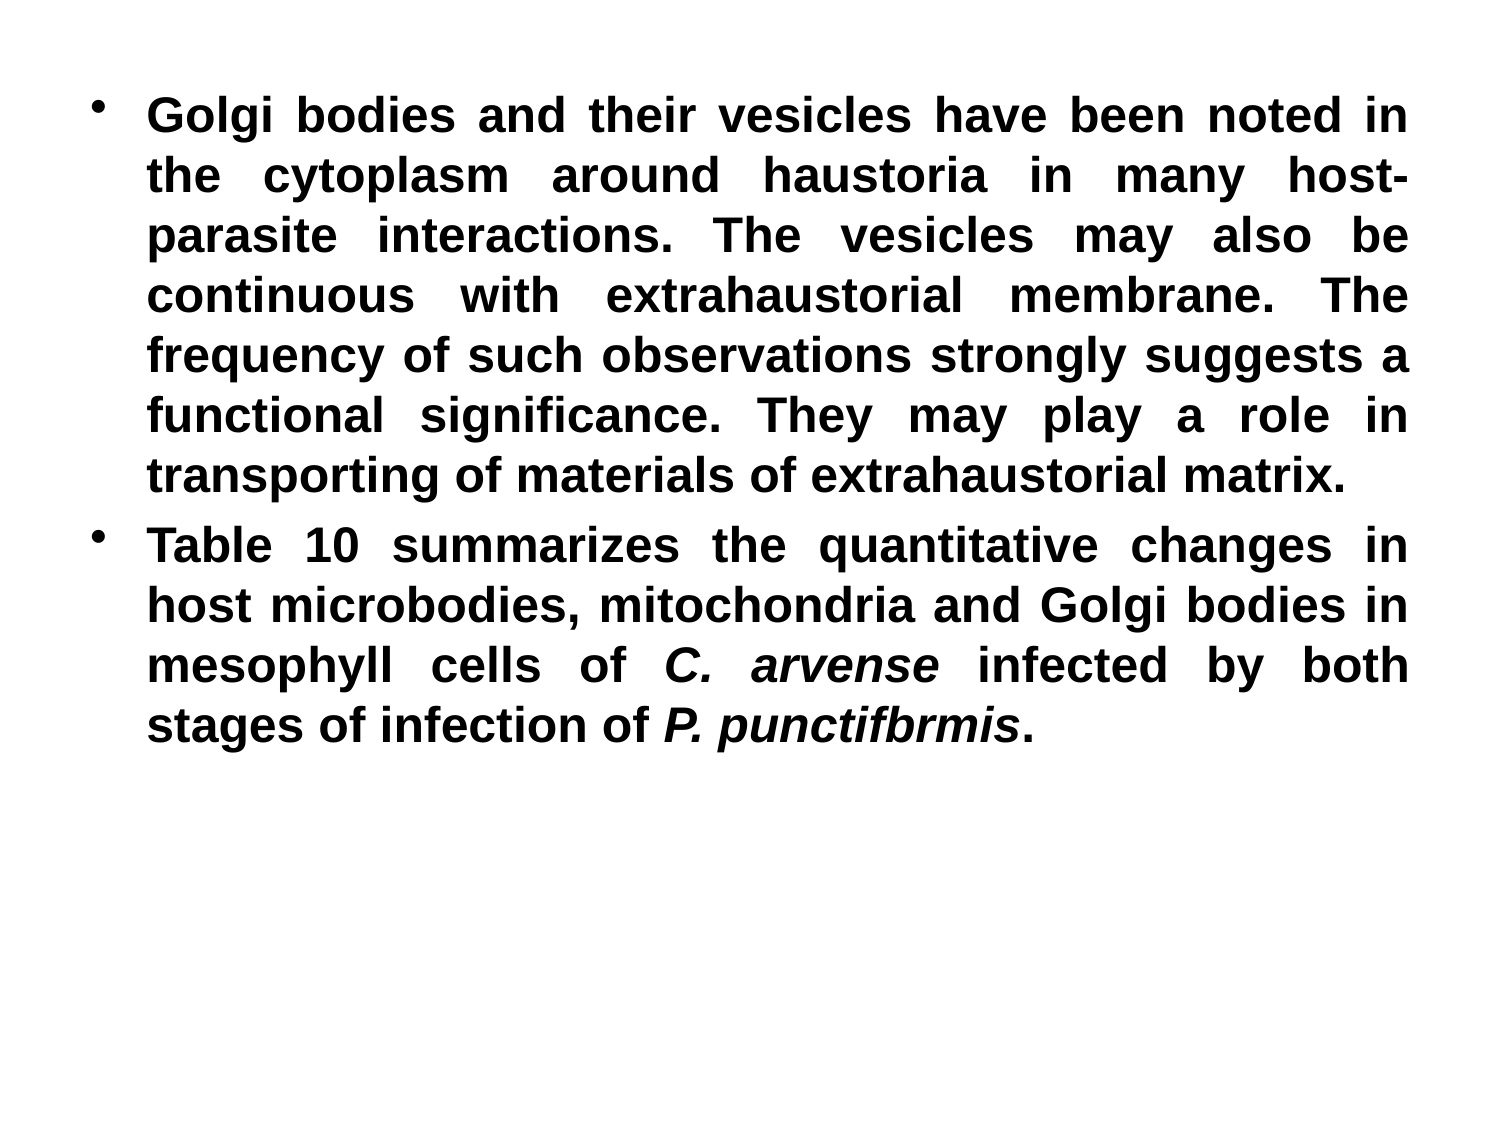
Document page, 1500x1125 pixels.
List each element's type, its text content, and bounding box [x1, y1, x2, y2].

list Golgi bodies and their vesicles have been noted in the cytoplasm around haustoria in many host-parasite interactions. The vesicles may also be continuous with extrahaustorial membrane. The frequency of such observations strongly suggests a functional significance. They may play a role in transporting of materials of extrahaustorial matrix. Table 10 summarizes the quantitative changes in host microbodies, mitochondria and Golgi bodies in mesophyll cells of C. arvense infected by both stages of infection of P. punctifbrmis. [75, 75, 1425, 1038]
